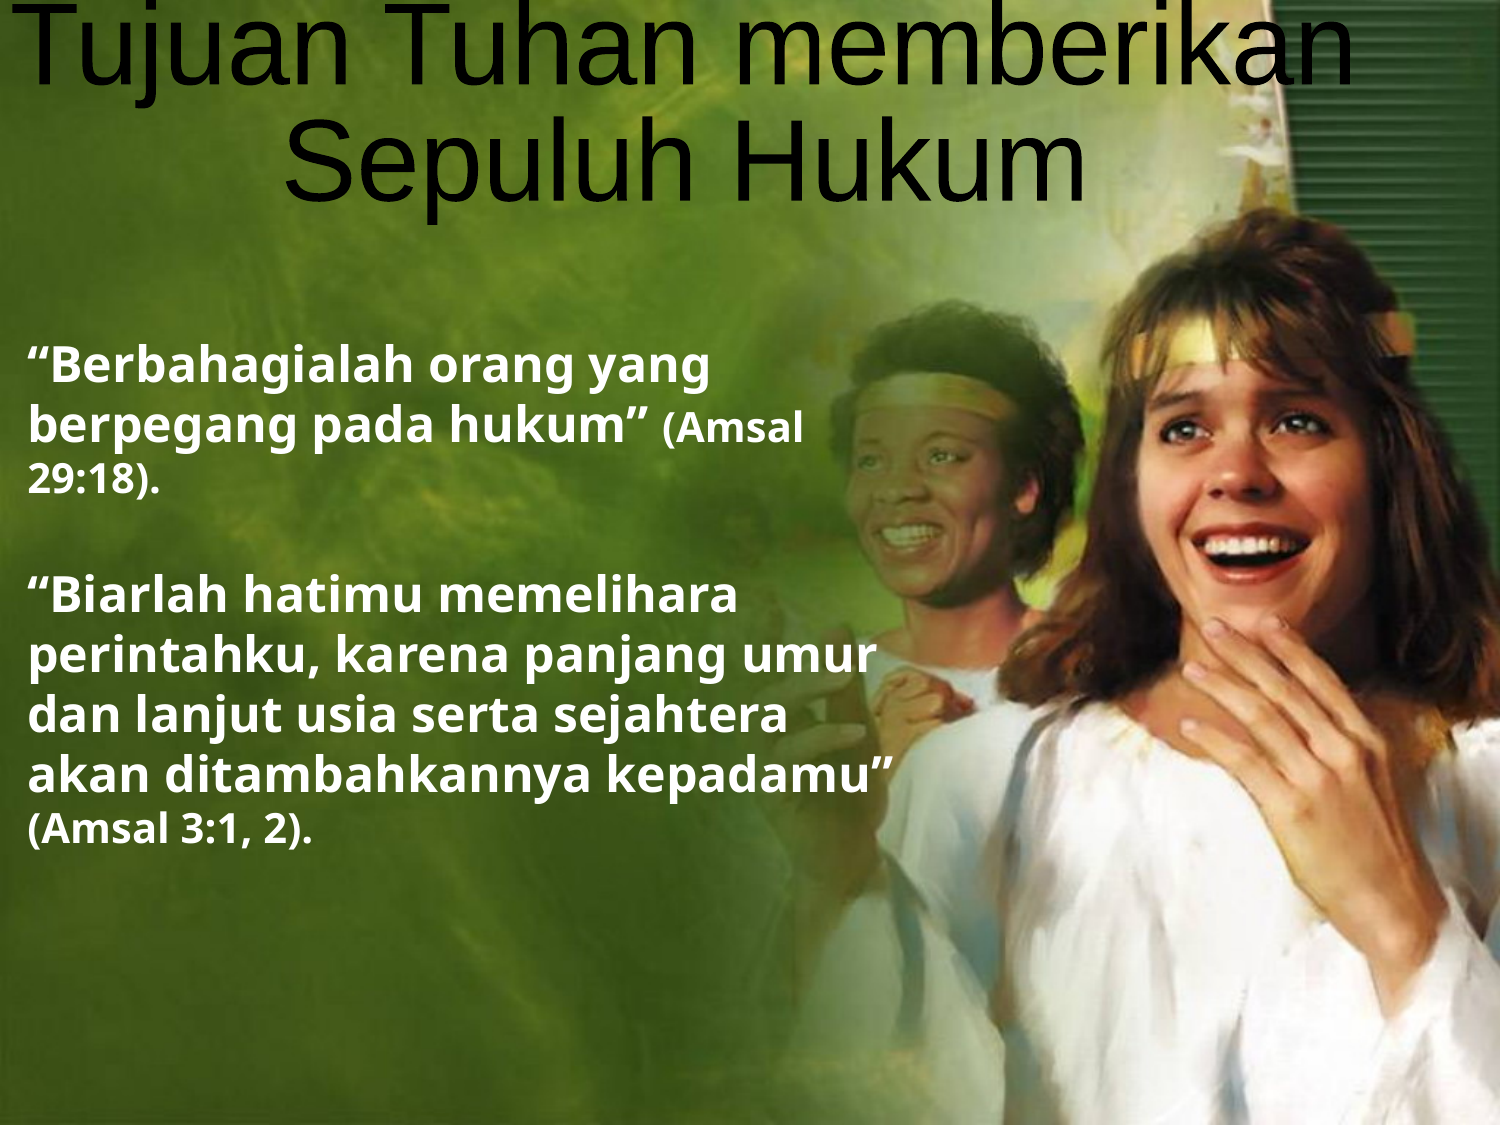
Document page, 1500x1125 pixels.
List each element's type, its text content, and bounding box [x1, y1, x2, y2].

text_box “Berbahagialah orang yang berpegang pada hukum” (Amsal 29:18). “Biarlah hatimu memelihara perintahku, karena panjang umur dan lanjut usia serta sejahtera akan ditambahkannya kepadamu” (Amsal 3:1, 2). [12, 324, 938, 920]
picture [146, 0, 155, 9]
picture [1157, 0, 1166, 9]
picture [0, 0, 1500, 1125]
